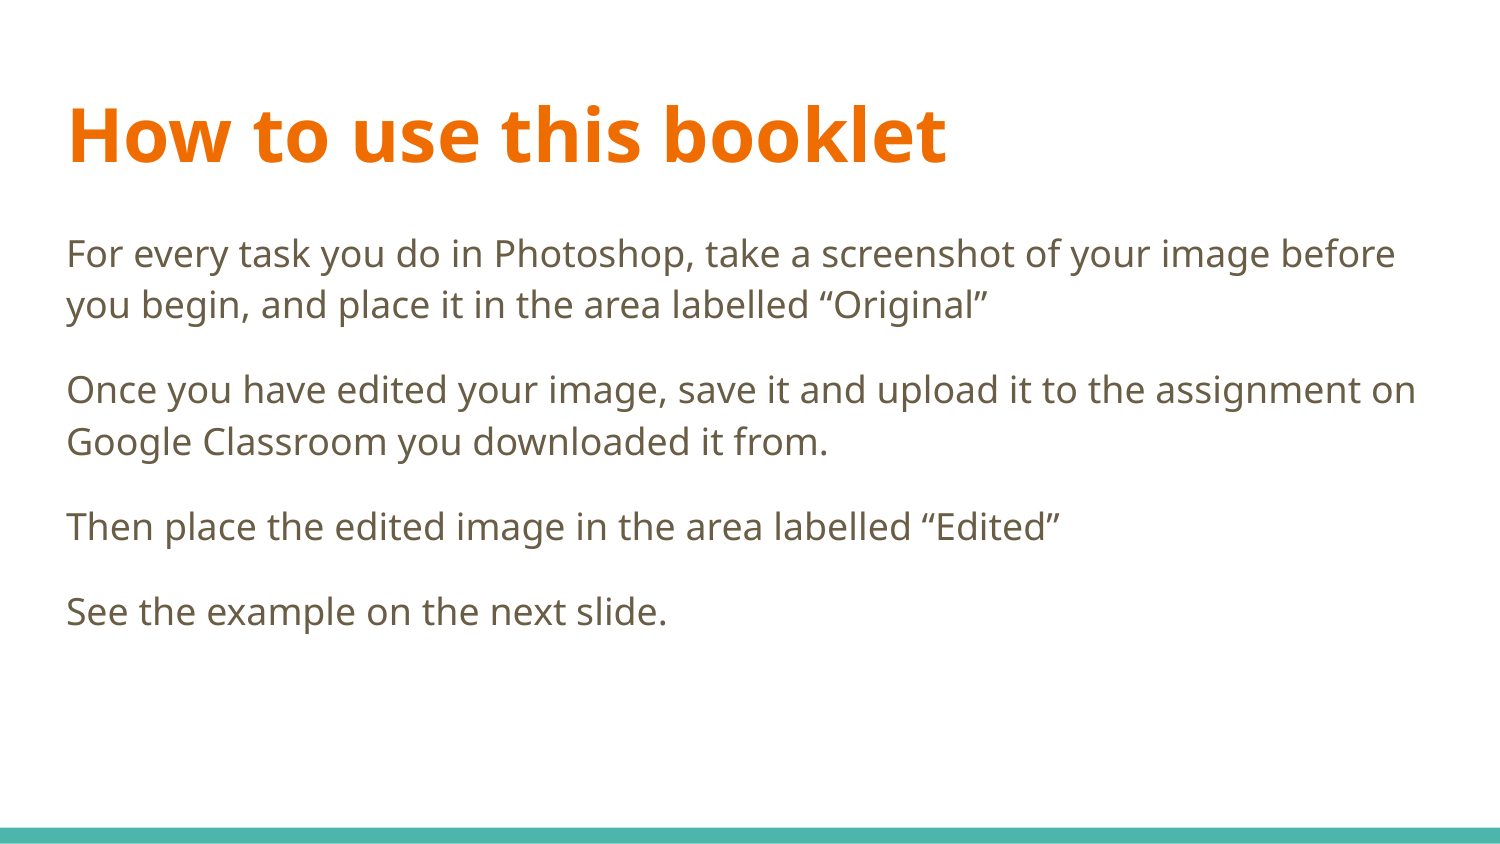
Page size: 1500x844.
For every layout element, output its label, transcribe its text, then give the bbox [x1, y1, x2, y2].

list For every task you do in Photoshop, take a screenshot of your image before you begin, and place it in the area labelled “Original” Once you have edited your image, save it and upload it to the assignment on Google Classroom you downloaded it from. Then place the edited image in the area labelled “Edited” See the example on the next slide. [51, 207, 1449, 750]
title How to use this booklet [51, 72, 1449, 189]
